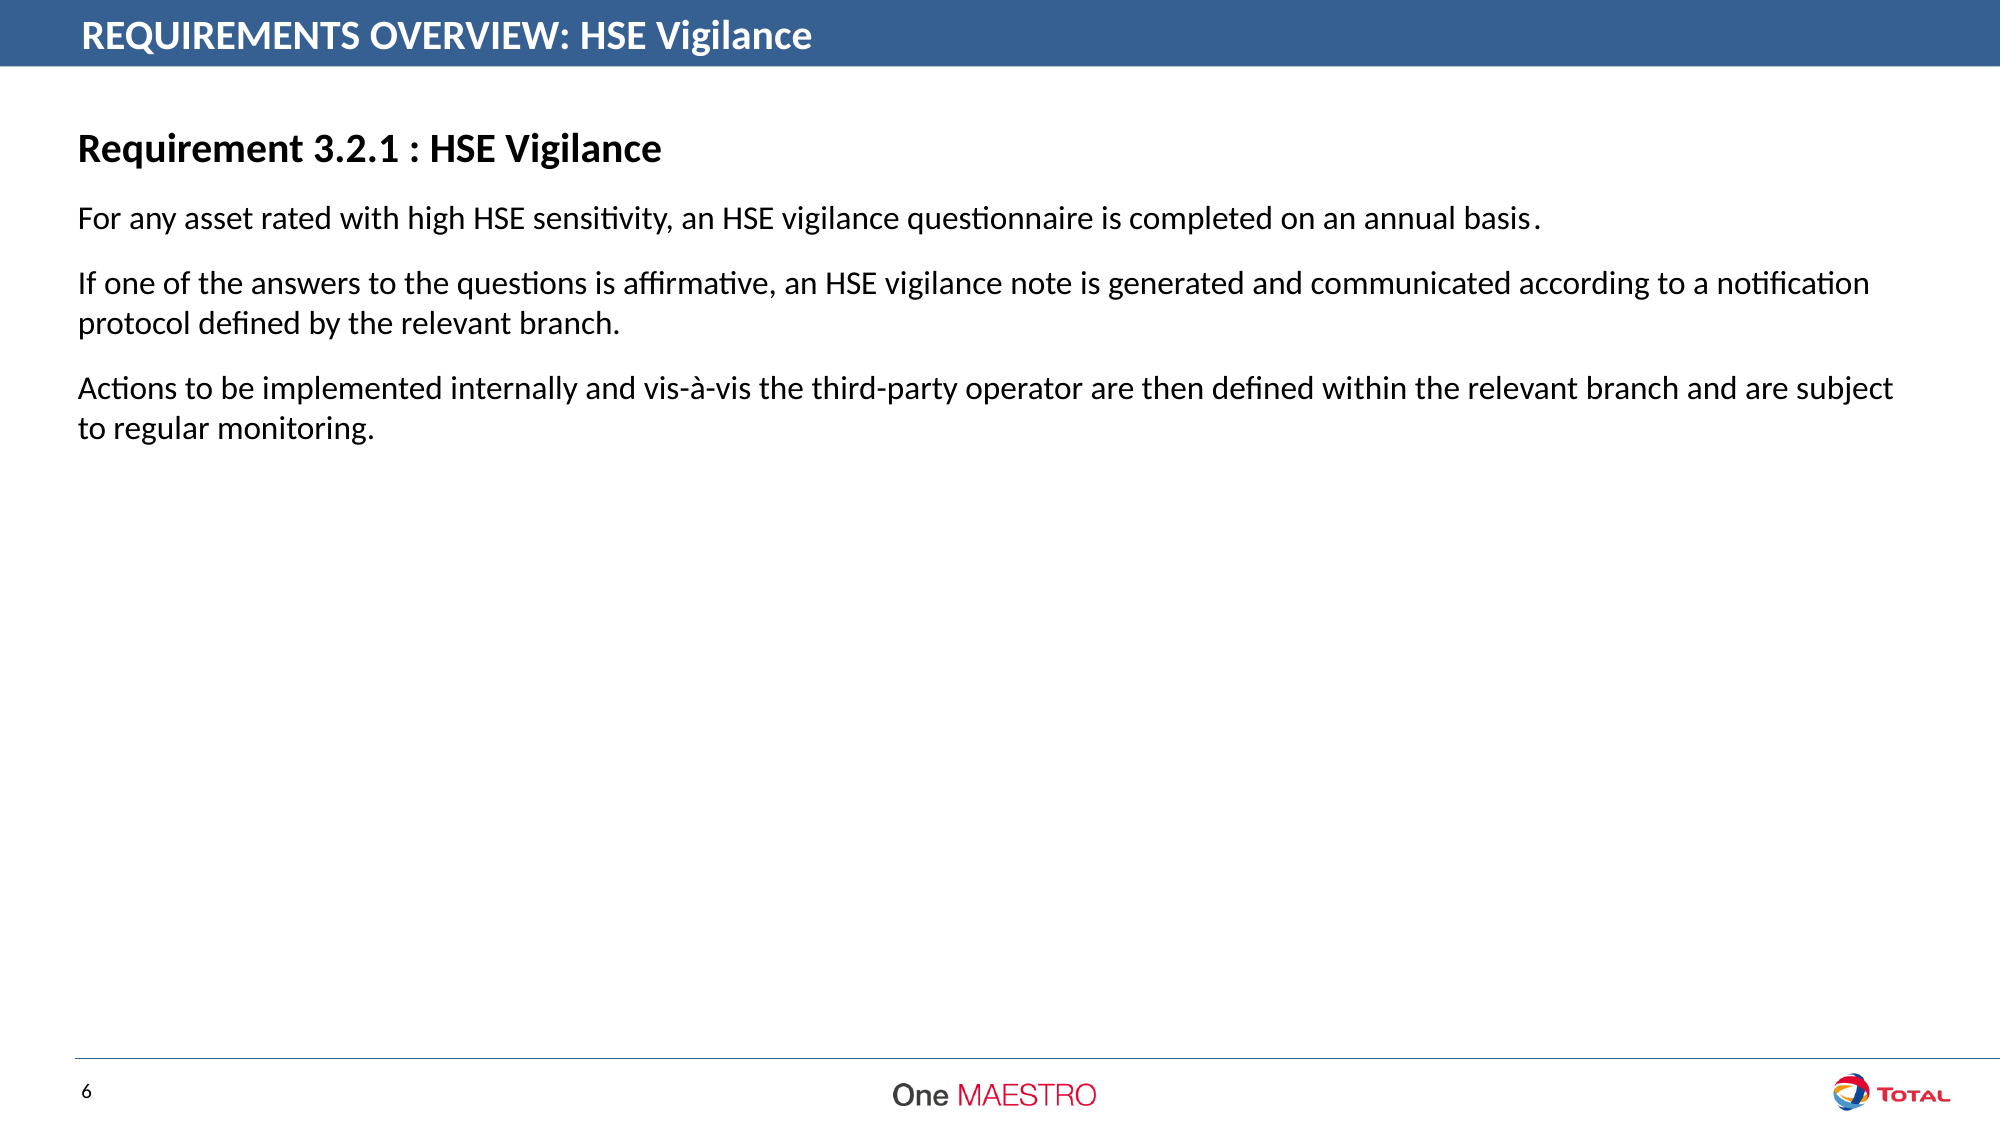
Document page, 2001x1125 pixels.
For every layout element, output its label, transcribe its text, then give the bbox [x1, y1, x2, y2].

list REQUIREMENTS OVERVIEW: HSE Vigilance [66, 0, 1638, 67]
text_box Requirement 3.2.1 : HSE Vigilance For any asset rated with high HSE sensitivity, an HSE vigilance questionnaire is completed on an annual basis. If one of the answers to the questions is affirmative, an HSE vigilance note is generated and communicated according to a notification protocol defined by the relevant branch. Actions to be implemented internally and vis-à-vis the third-party operator are then defined within the relevant branch and are subject to regular monitoring. [63, 113, 1938, 835]
picture [893, 1083, 1096, 1106]
picture [1826, 1065, 1957, 1118]
